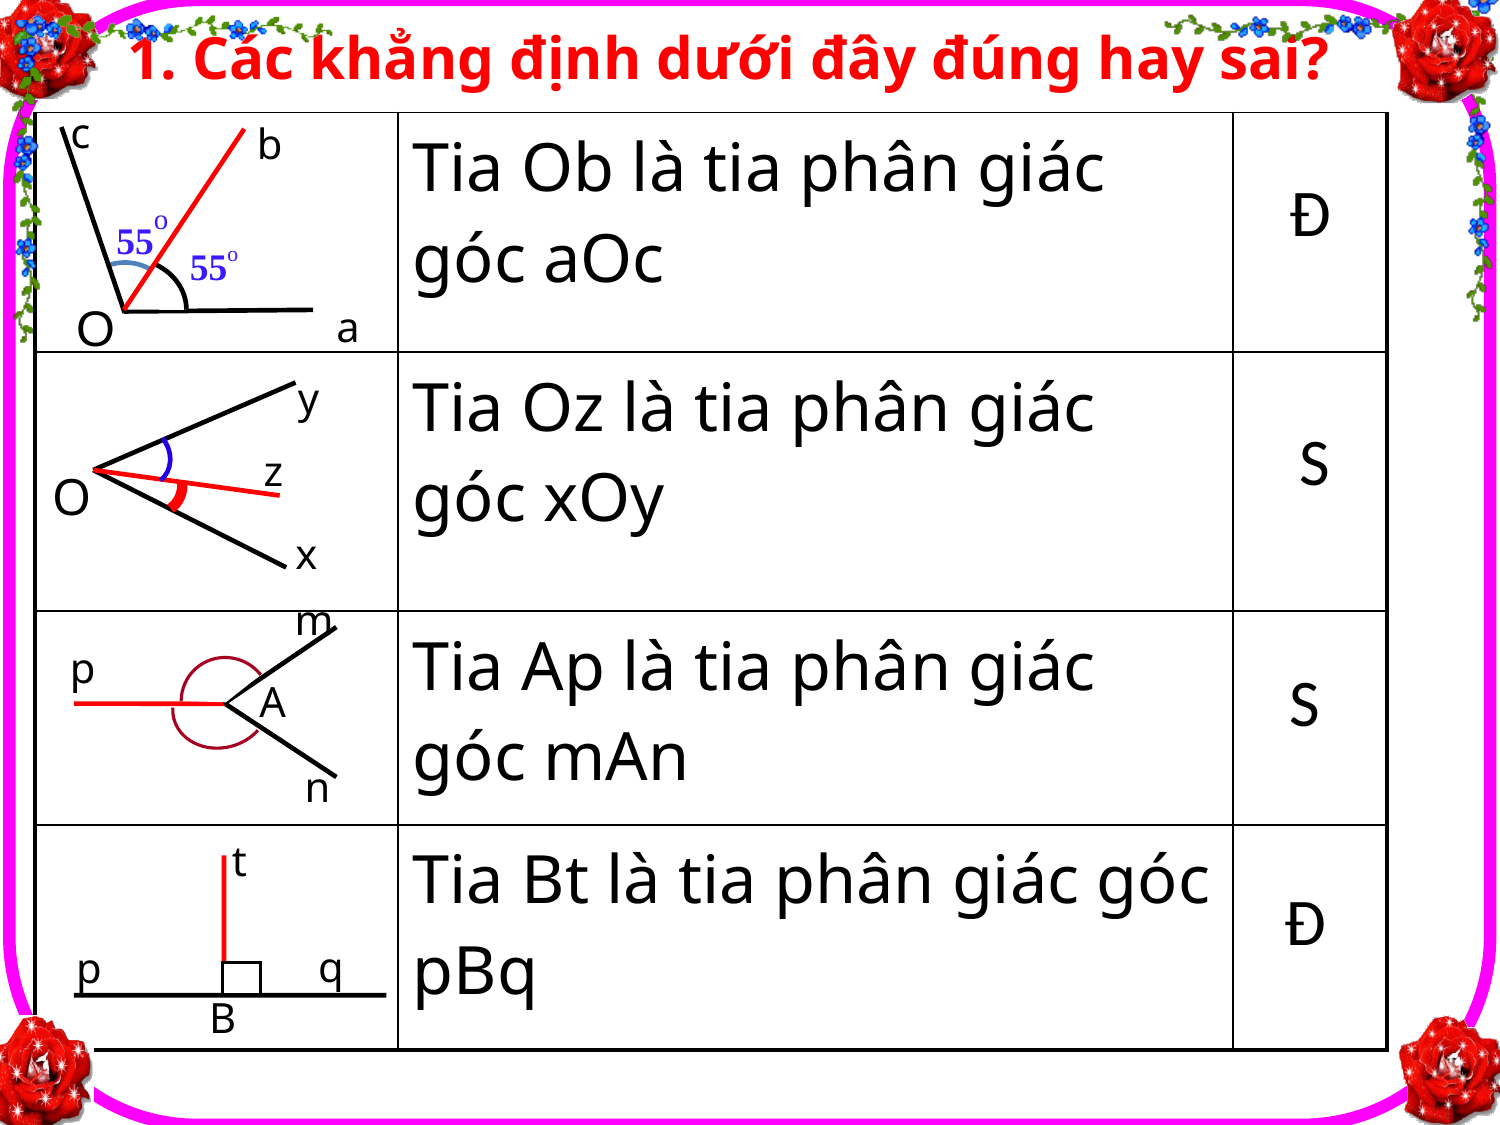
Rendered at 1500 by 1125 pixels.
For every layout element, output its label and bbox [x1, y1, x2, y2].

text_box [0, 0, 1500, 1125]
